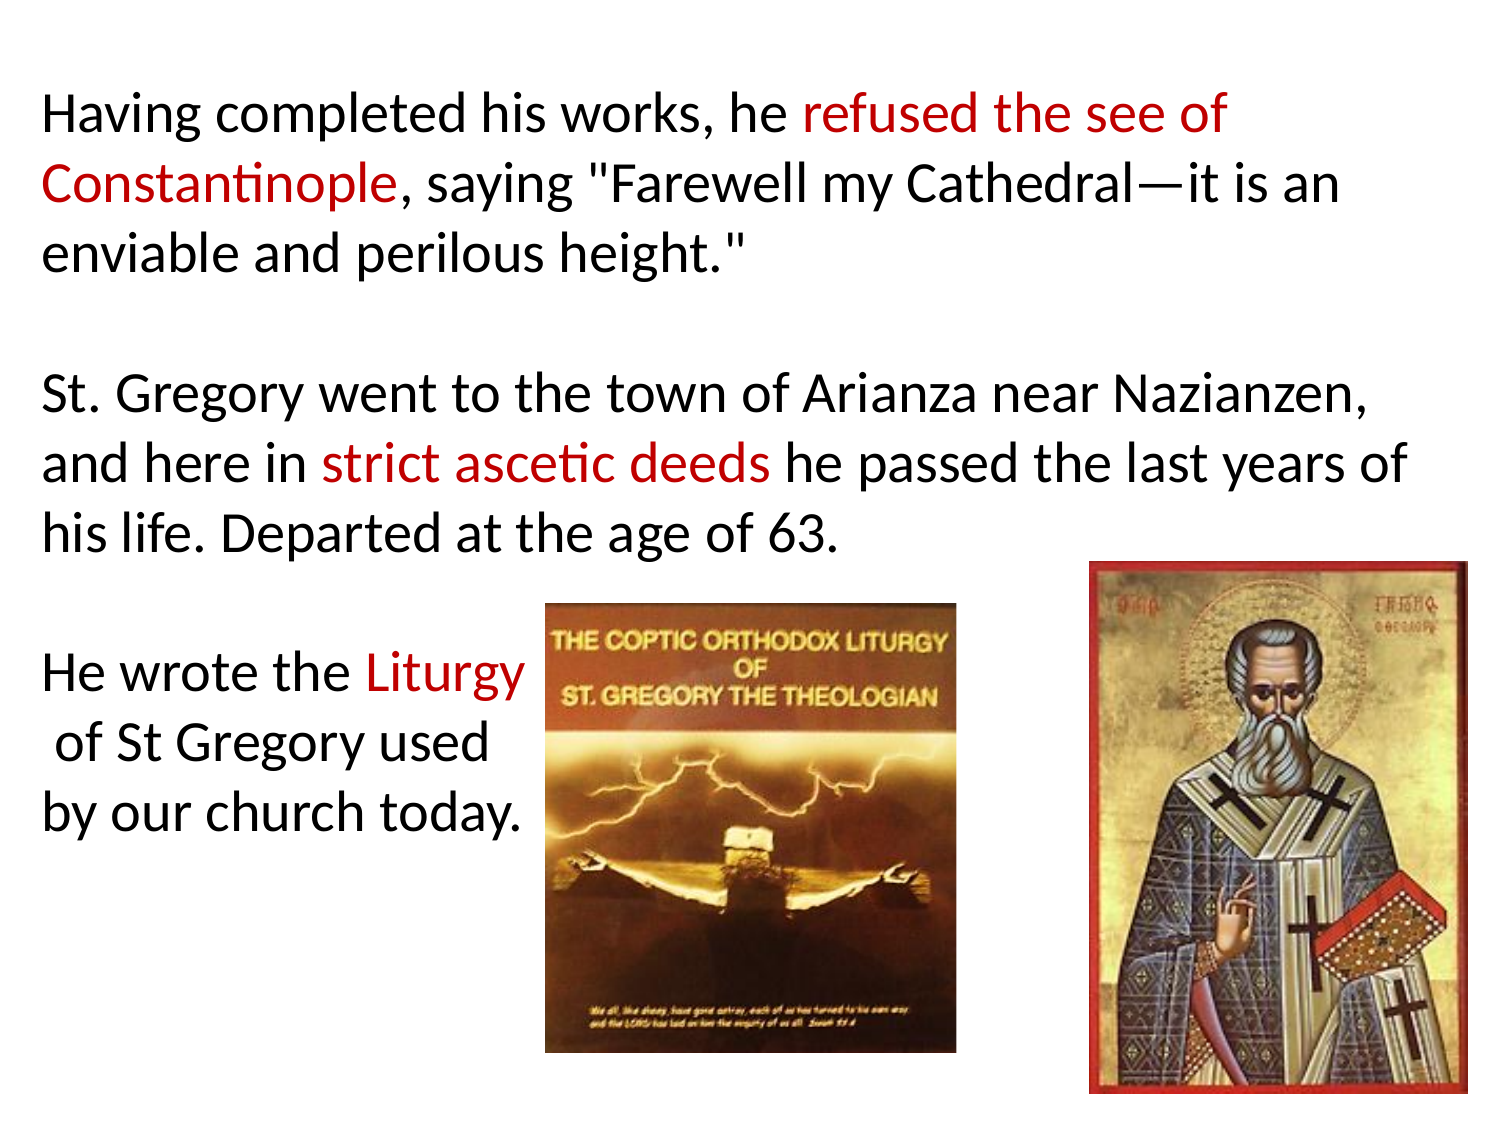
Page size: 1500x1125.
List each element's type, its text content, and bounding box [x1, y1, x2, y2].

picture [1088, 561, 1468, 1095]
text_box Having completed his works, he refused the see of Constantinople, saying "Farewell my Cathedral—it is an enviable and perilous height." St. Gregory went to the town of Arianza near Nazianzen, and here in strict ascetic deeds he passed the last years of his life. Departed at the age of 63. He wrote the Liturgy of St Gregory used by our church today. [26, 66, 1468, 851]
picture [544, 602, 957, 1053]
